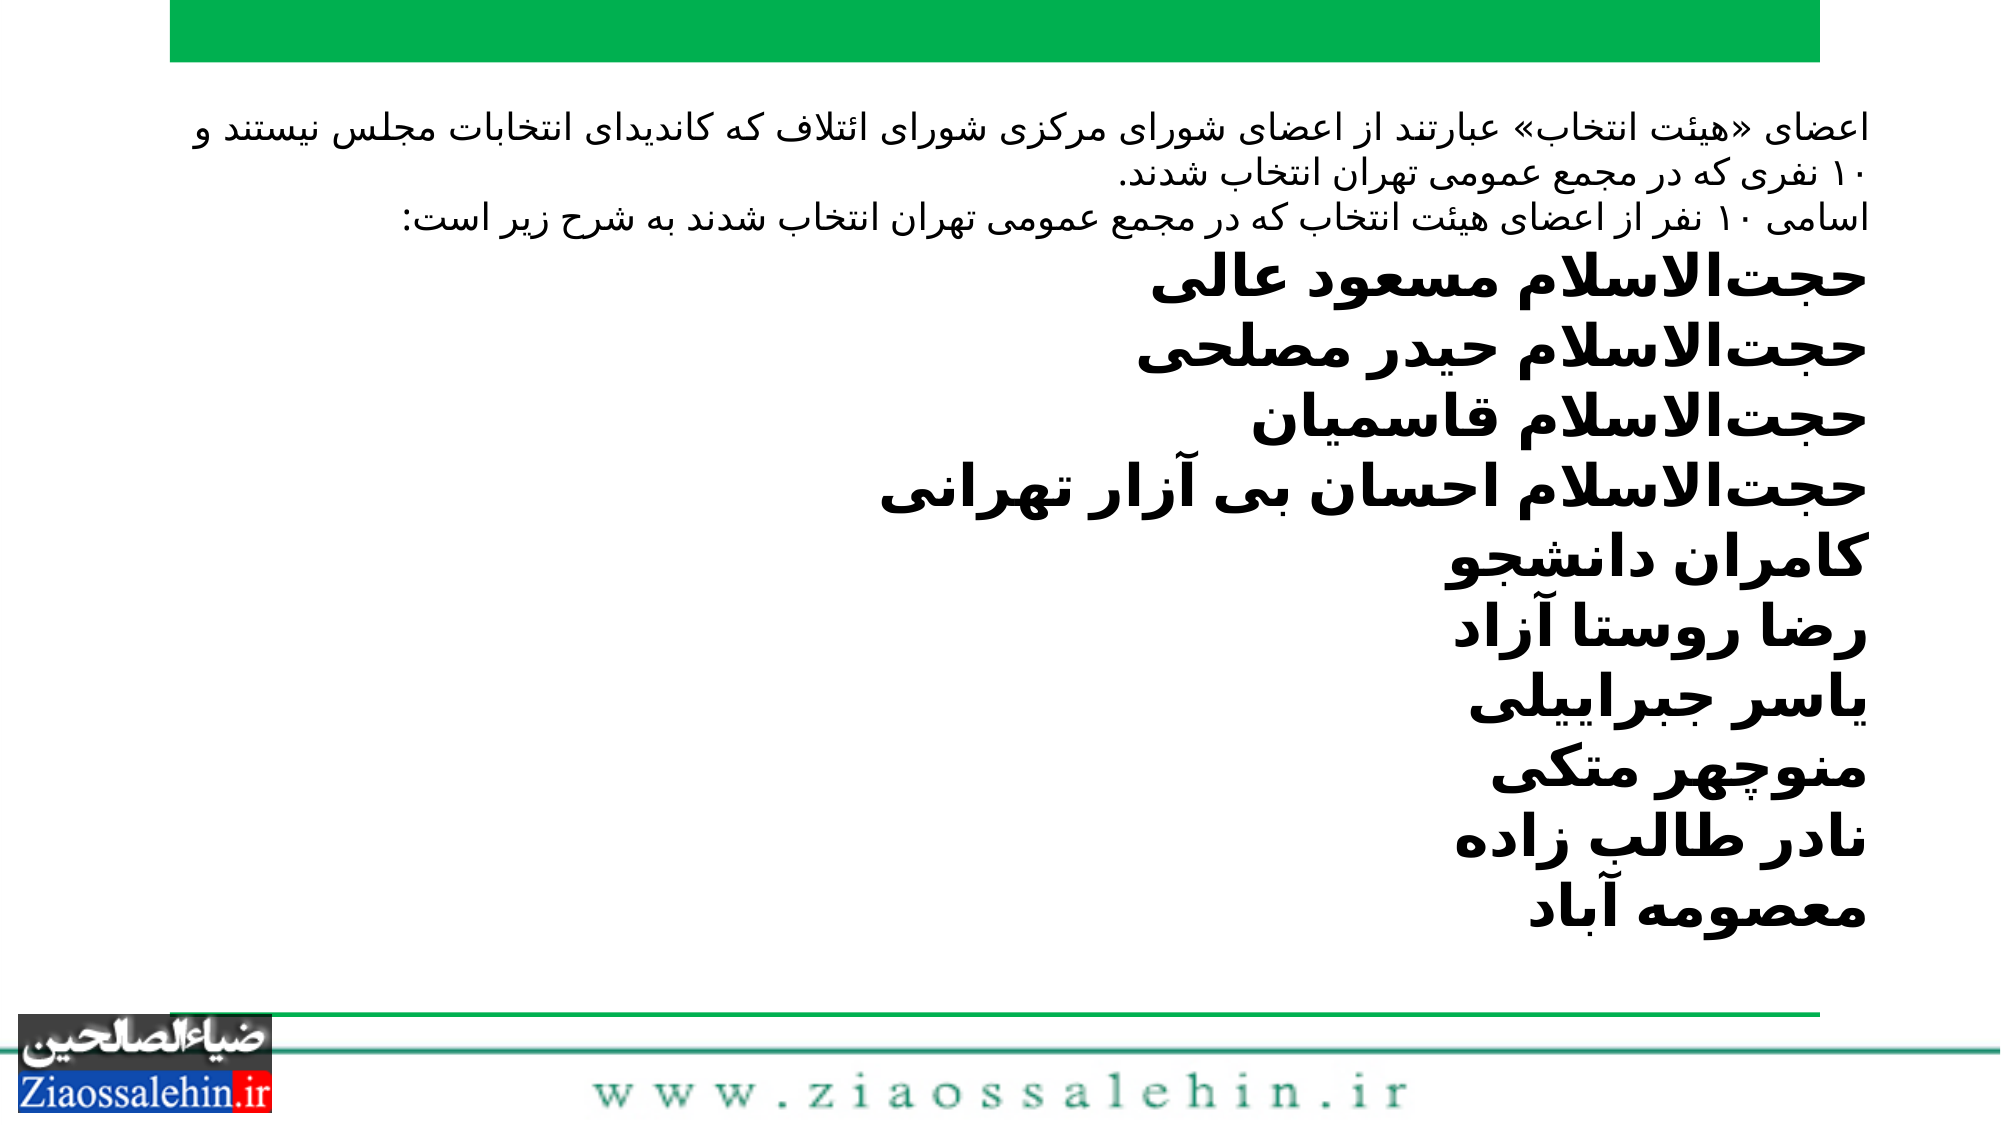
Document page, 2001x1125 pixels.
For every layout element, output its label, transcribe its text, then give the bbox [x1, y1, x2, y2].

text_box اعضای «هیئت انتخاب» عبارتند از اعضای شورای مرکزی شورای ائتلاف که کاندیدای انتخابات مجلس نیستند و ۱۰ نفری که در مجمع عمومی تهران انتخاب شدند. اسامی ۱۰ نفر از اعضای هیئت انتخاب که در مجمع عمومی تهران انتخاب شدند به شرح زیر است: حجت‌الاسلام مسعود عالی حجت‌الاسلام حیدر مصلحی حجت‌الاسلام قاسمیان حجت‌الاسلام احسان بی آزار تهرانی کامران دانشجو رضا روستا آزاد یاسر جبراییلی منوچهر متکی نادر طالب زاده معصومه آباد [177, 95, 1885, 946]
picture [0, 0, 2001, 1125]
